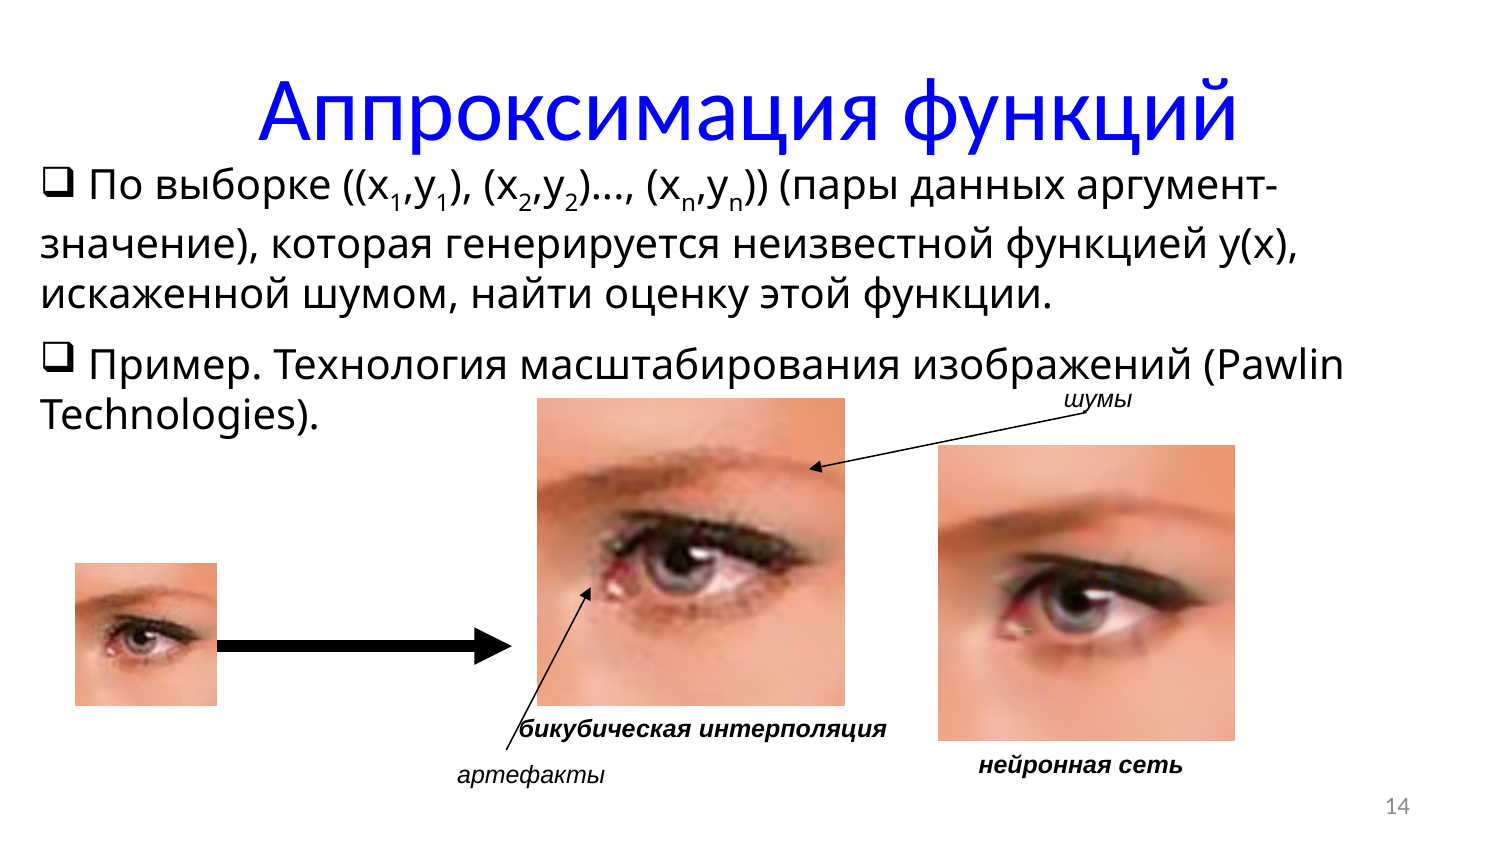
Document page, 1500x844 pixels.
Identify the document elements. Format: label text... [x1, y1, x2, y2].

text_box нейронная сеть [963, 749, 1199, 786]
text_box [808, 374, 1149, 470]
picture [74, 563, 217, 706]
text_box По выборке ((x1,y1), (x2,y2)..., (xn,yn)) (пары данных аргумент-значение), которая генерируется неизвестной функцией y(x), искаженной шумом, найти оценку этой функции. Пример. Технология масштабирования изображений (Pawlin Technologies). [24, 150, 1475, 445]
picture [537, 397, 845, 706]
slide_number 14 [1074, 782, 1425, 827]
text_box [418, 586, 644, 783]
text_box бикубическая интерполяция [648, 705, 903, 751]
title Аппроксимация функций [75, 33, 1425, 150]
picture [938, 445, 1235, 741]
